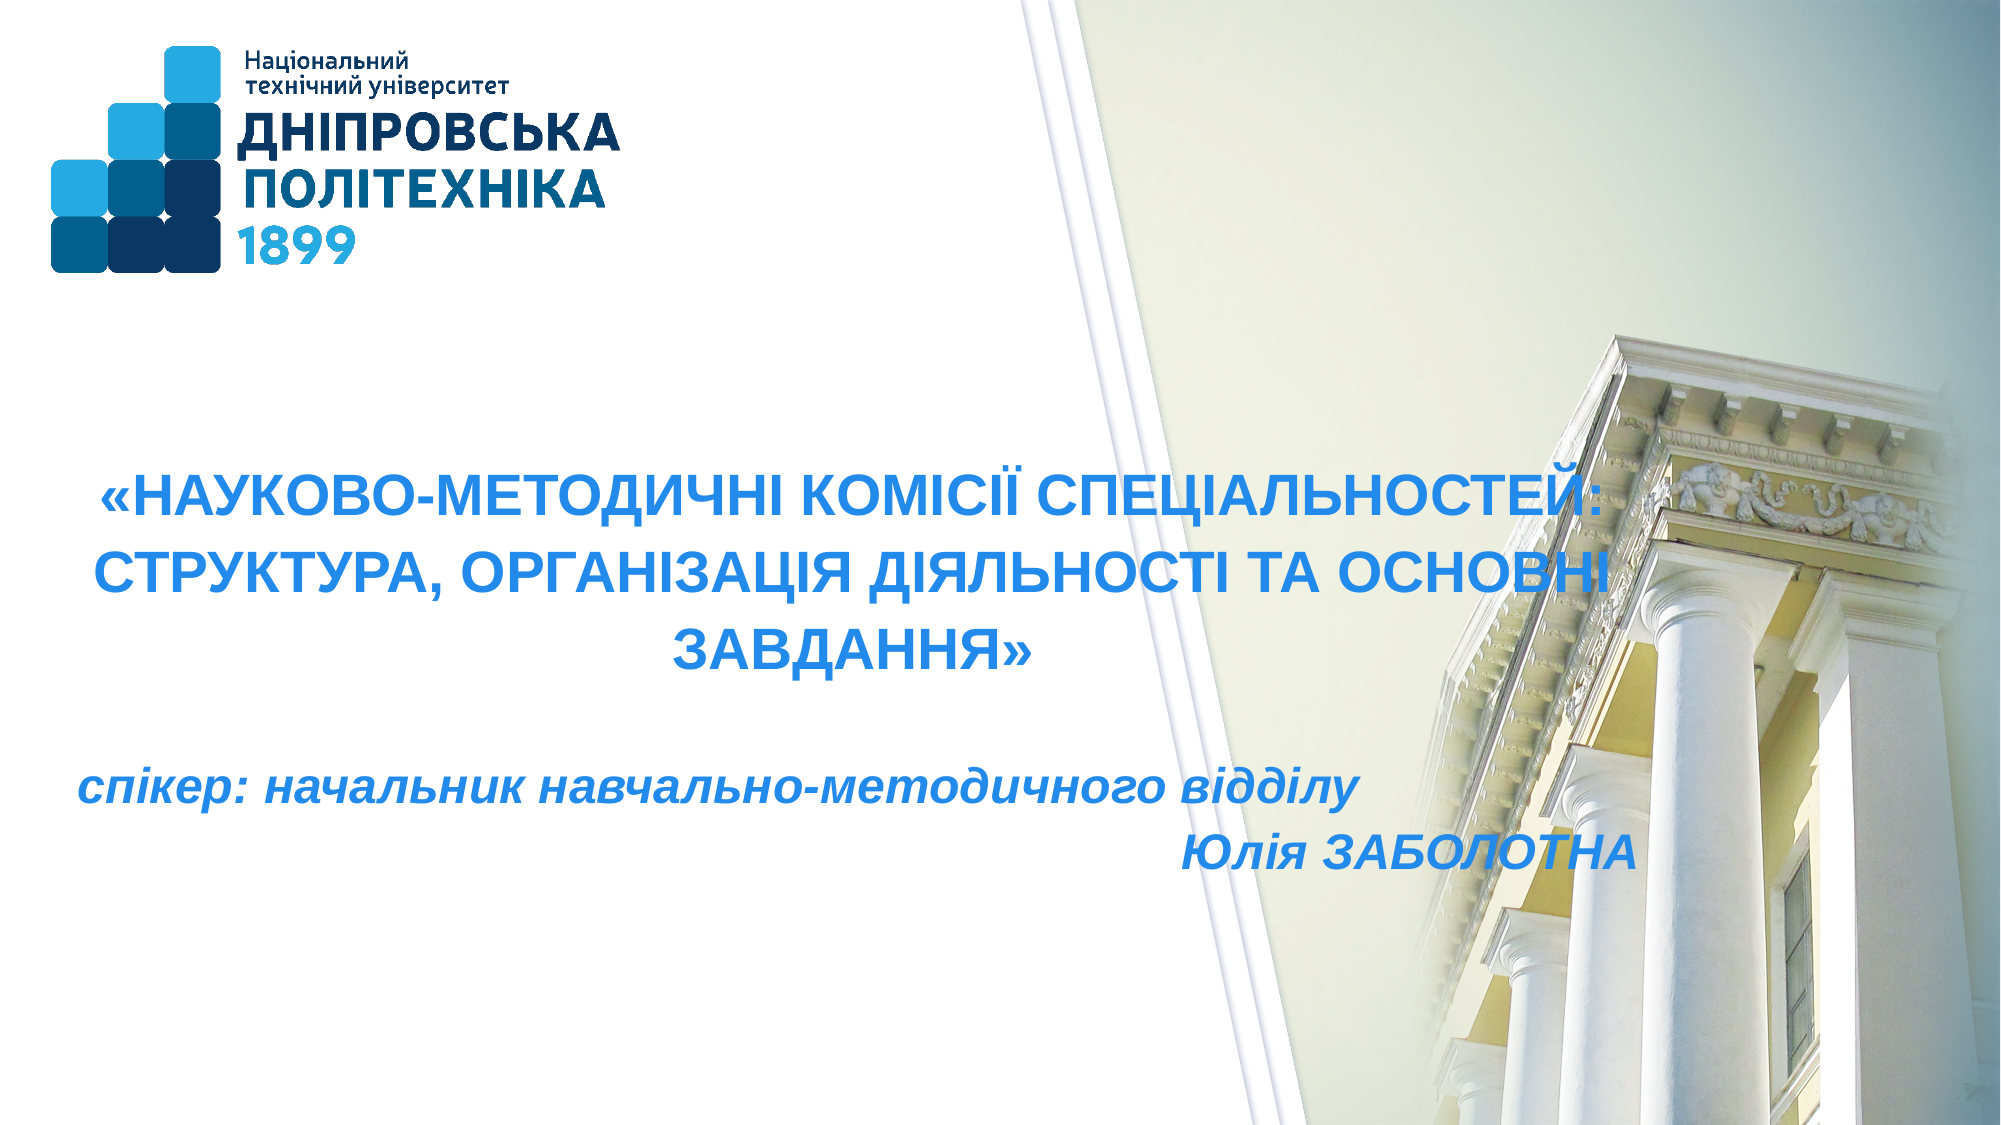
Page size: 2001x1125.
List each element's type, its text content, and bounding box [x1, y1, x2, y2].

picture [0, 0, 2001, 1125]
text_box «НАУКОВО-МЕТОДИЧНІ КОМІСІЇ СПЕЦІАЛЬНОСТЕЙ: СТРУКТУРА, ОРГАНІЗАЦІЯ ДІЯЛЬНОСТІ ТА ОСНОВНІ ЗАВДАННЯ» спікер: начальник навчально-методичного відділу Юлія ЗАБОЛОТНА [51, 336, 1655, 1060]
